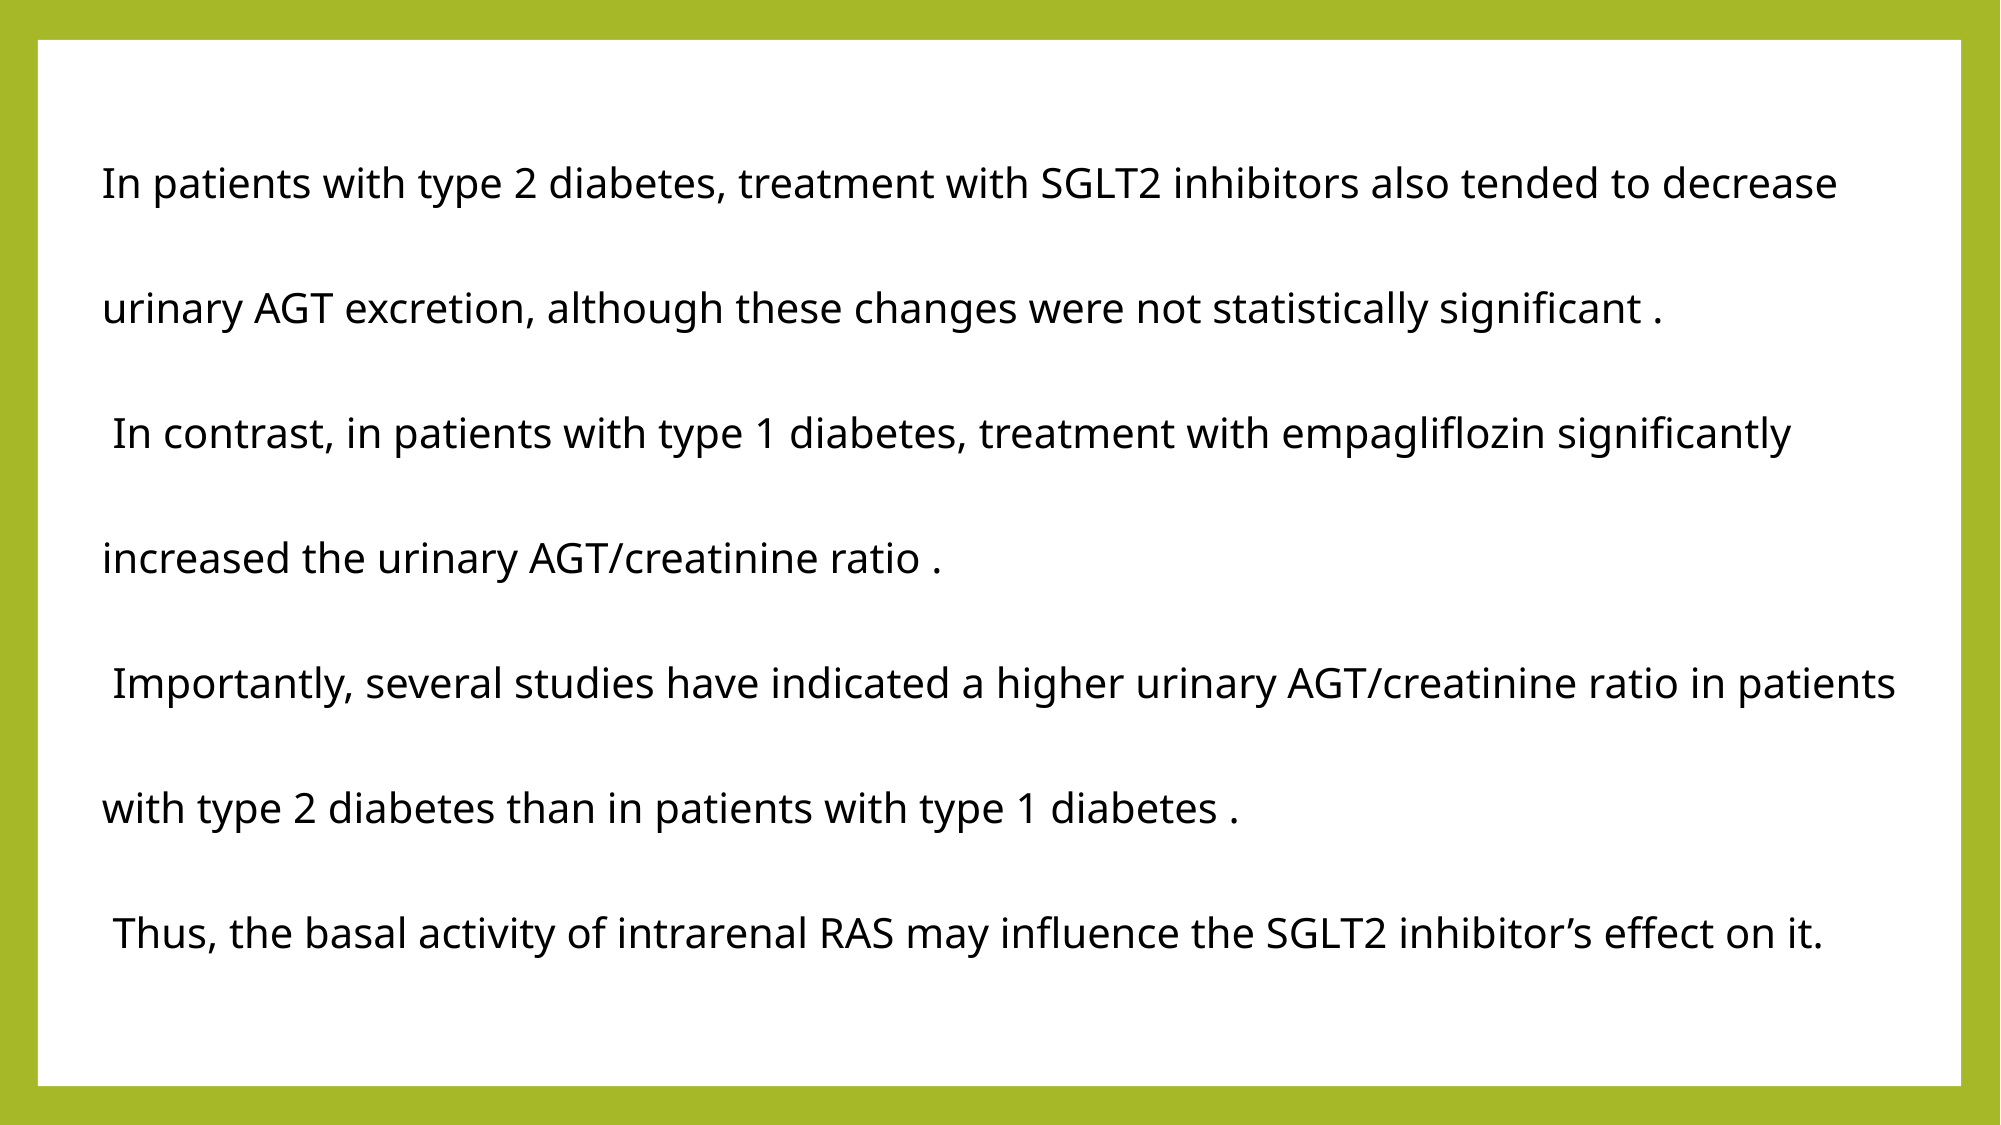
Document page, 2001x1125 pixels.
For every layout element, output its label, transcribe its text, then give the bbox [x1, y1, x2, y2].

text_box In patients with type 2 diabetes, treatment with SGLT2 inhibitors also tended to decrease urinary AGT excretion, although these changes were not statistically significant . In contrast, in patients with type 1 diabetes, treatment with empagliflozin significantly increased the urinary AGT/creatinine ratio . Importantly, several studies have indicated a higher urinary AGT/creatinine ratio in patients with type 2 diabetes than in patients with type 1 diabetes . Thus, the basal activity of intrarenal RAS may influence the SGLT2 inhibitor’s effect on it. [87, 74, 1936, 964]
